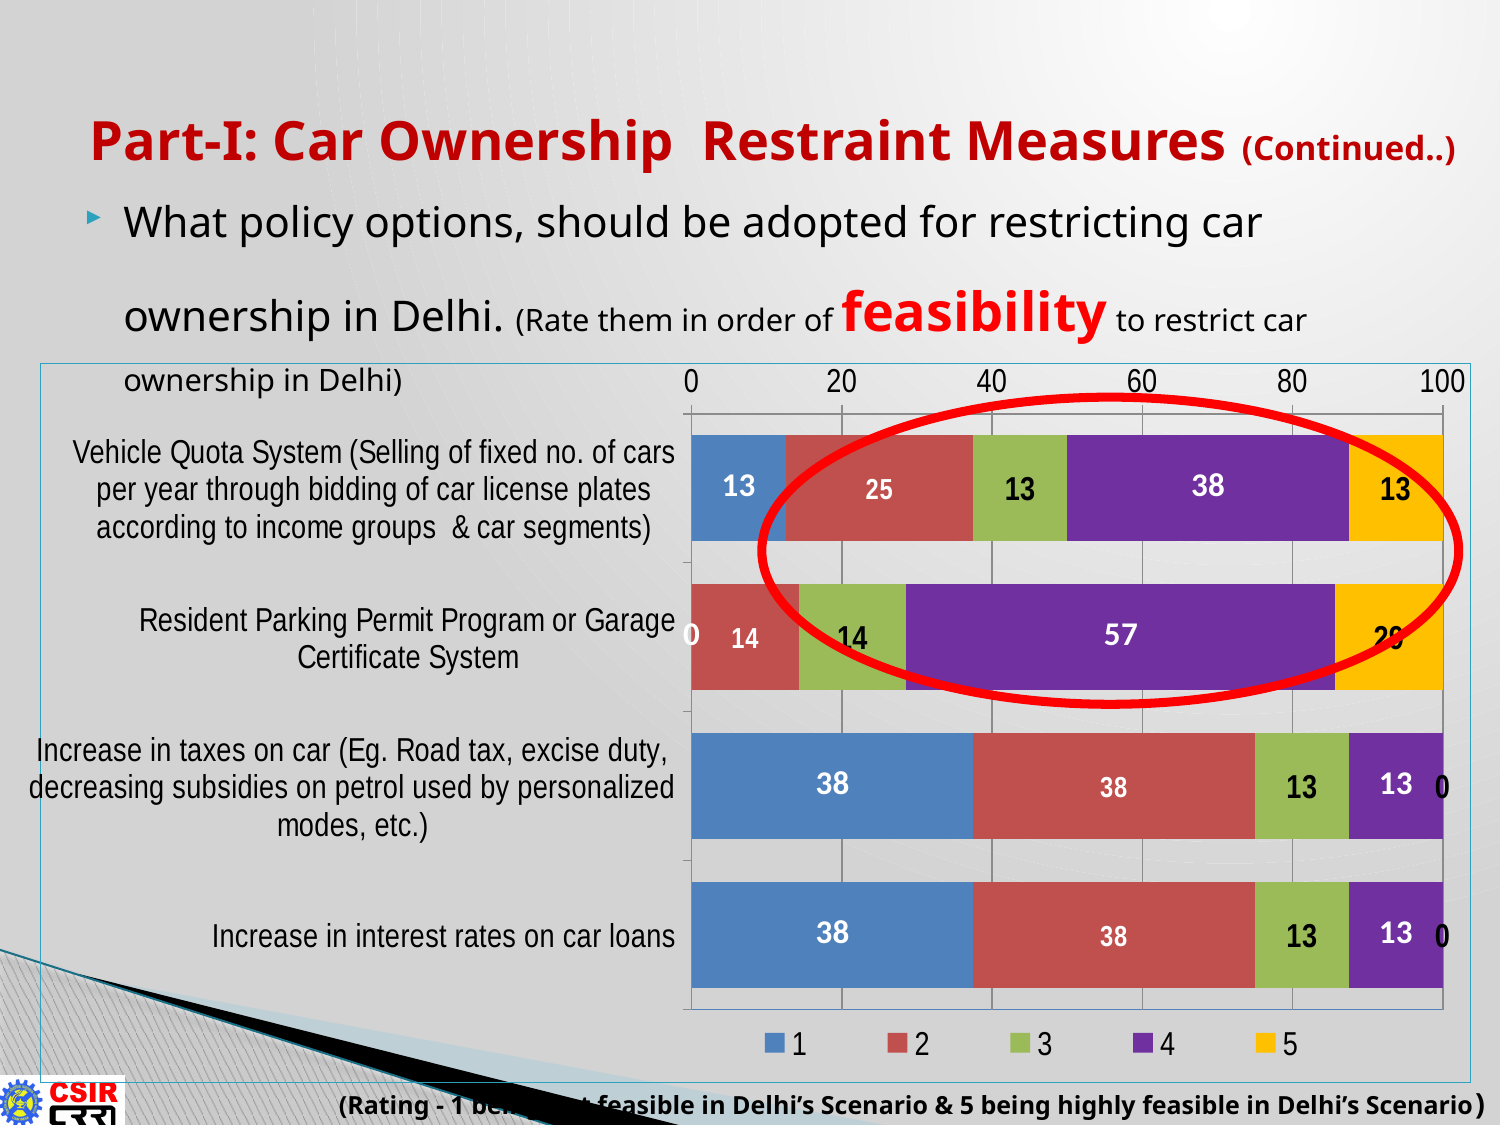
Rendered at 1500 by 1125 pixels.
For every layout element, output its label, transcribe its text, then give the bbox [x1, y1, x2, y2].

text_box Part-I: Car Ownership Restraint Measures (Continued..) [74, 45, 1500, 233]
chart [28, 361, 1471, 1083]
text_box (Rating - 1 being not feasible in Delhi’s Scenario & 5 being highly feasible in Delhi’s Scenario) [100, 1077, 1500, 1125]
picture [0, 1075, 100, 1125]
text_box What policy options, should be adopted for restricting car ownership in Delhi. (Rate them in order of feasibility to restrict car ownership in Delhi) [53, 137, 1424, 361]
